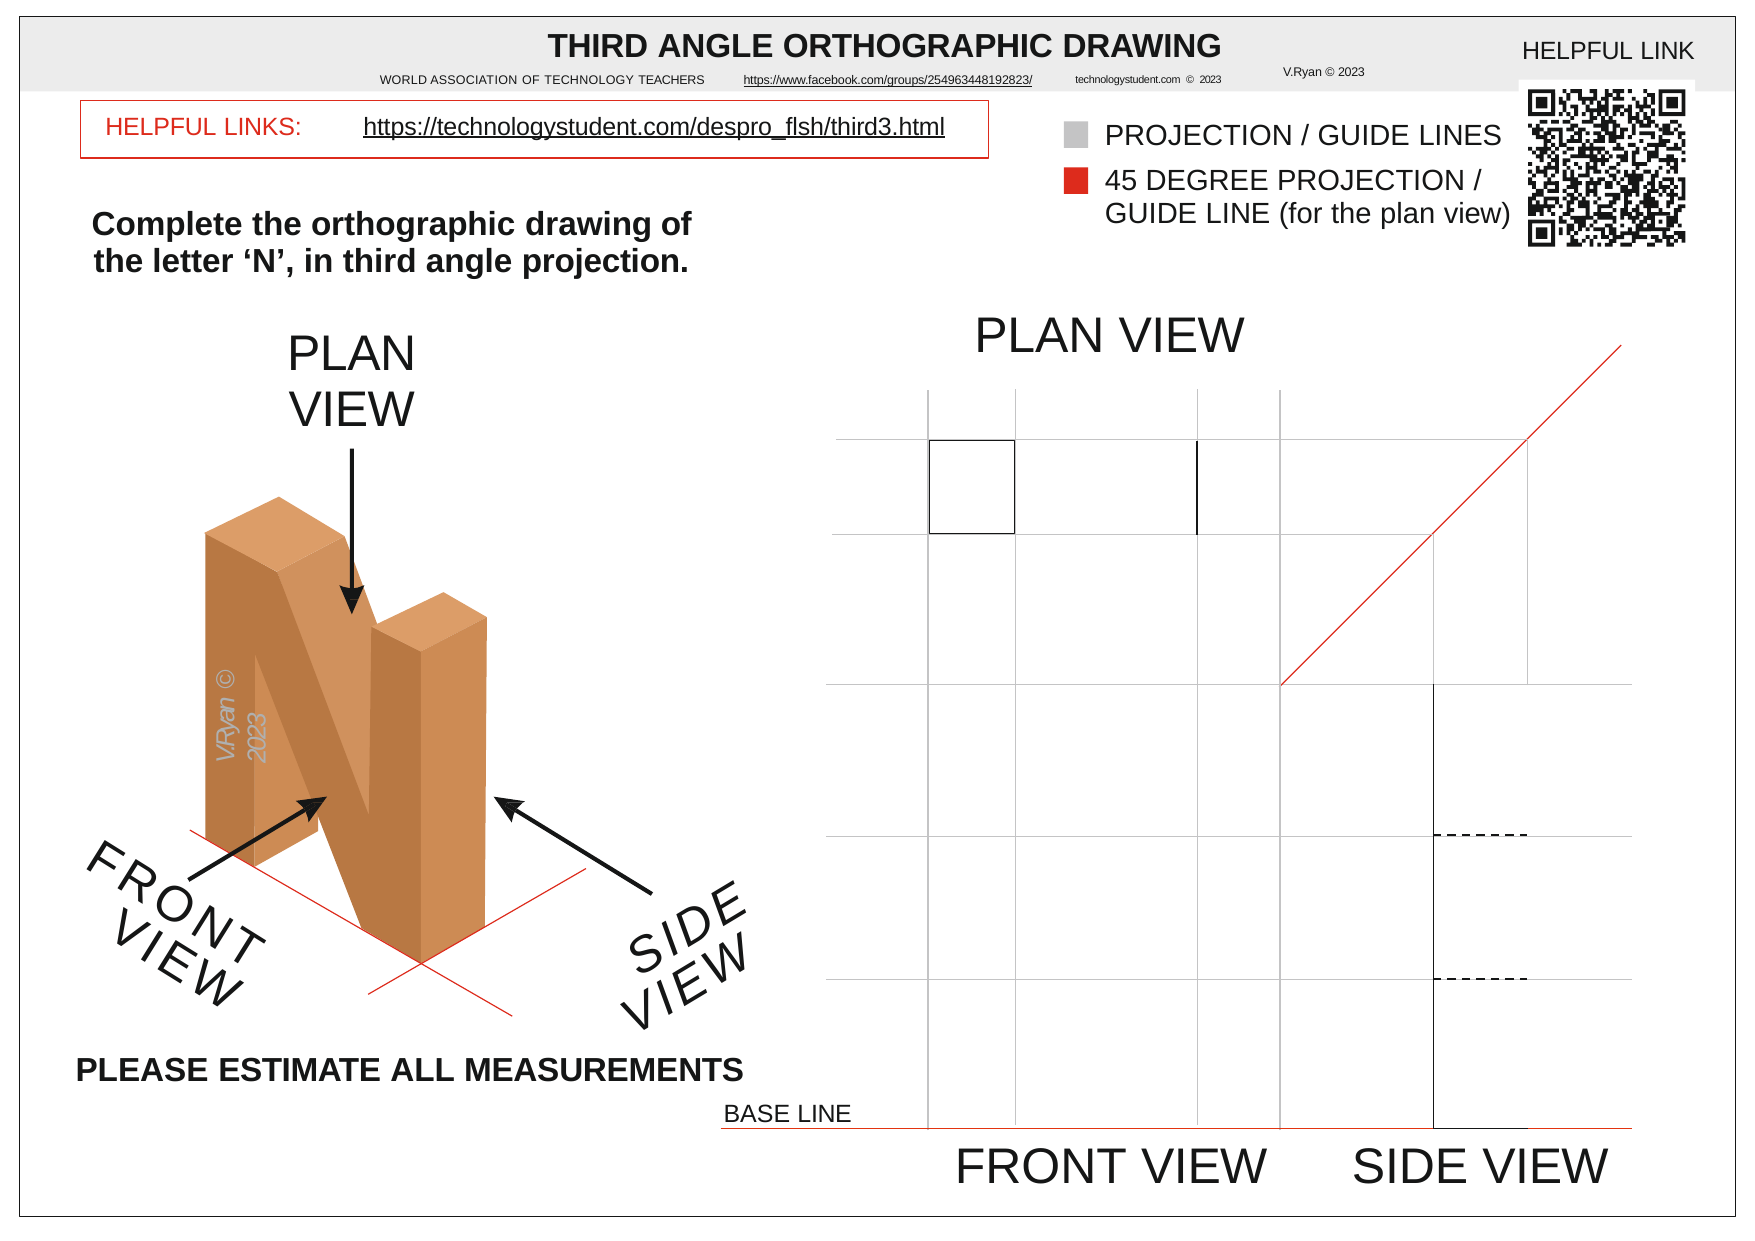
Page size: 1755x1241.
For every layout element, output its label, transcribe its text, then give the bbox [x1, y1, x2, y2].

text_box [1518, 79, 1696, 257]
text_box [719, 387, 1634, 1130]
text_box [186, 344, 1634, 1132]
text_box [19, 16, 1736, 1217]
text_box [80, 100, 989, 159]
text_box HELPFUL LINK [1520, 32, 1699, 65]
text_box https://technologystudent.com/despro_flsh/third3.html [361, 108, 958, 140]
text_box PLEASE ESTIMATE ALL MEASUREMENTS BASE LINE [73, 1033, 181, 1128]
